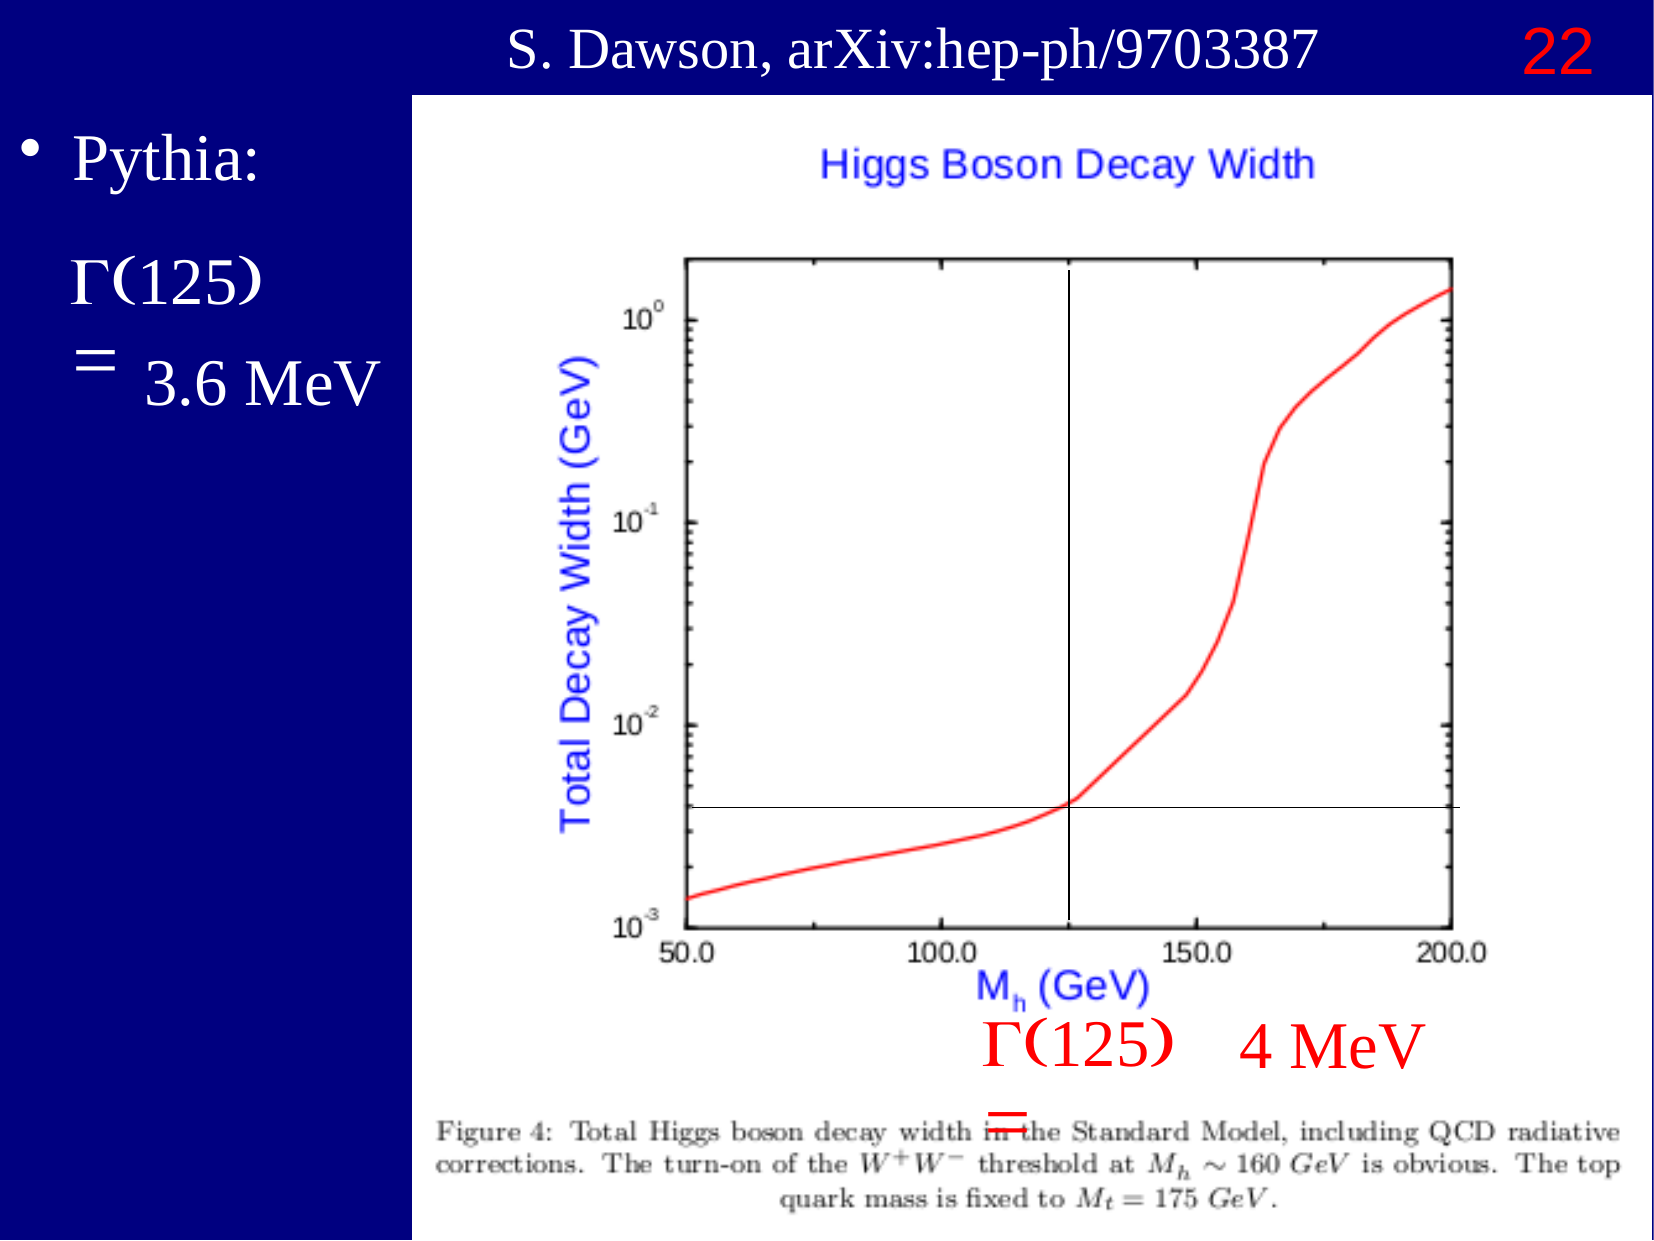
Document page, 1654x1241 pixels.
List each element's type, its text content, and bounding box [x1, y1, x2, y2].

text_box S. Dawson, arXiv:hep-ph/9703387 [489, 14, 1340, 93]
text_box G(125) = [51, 243, 315, 333]
picture [412, 94, 1653, 1241]
text_box 3.6 MeV [126, 345, 402, 433]
text_box 22 [1501, 9, 1638, 83]
list Pythia: [1, 120, 402, 220]
